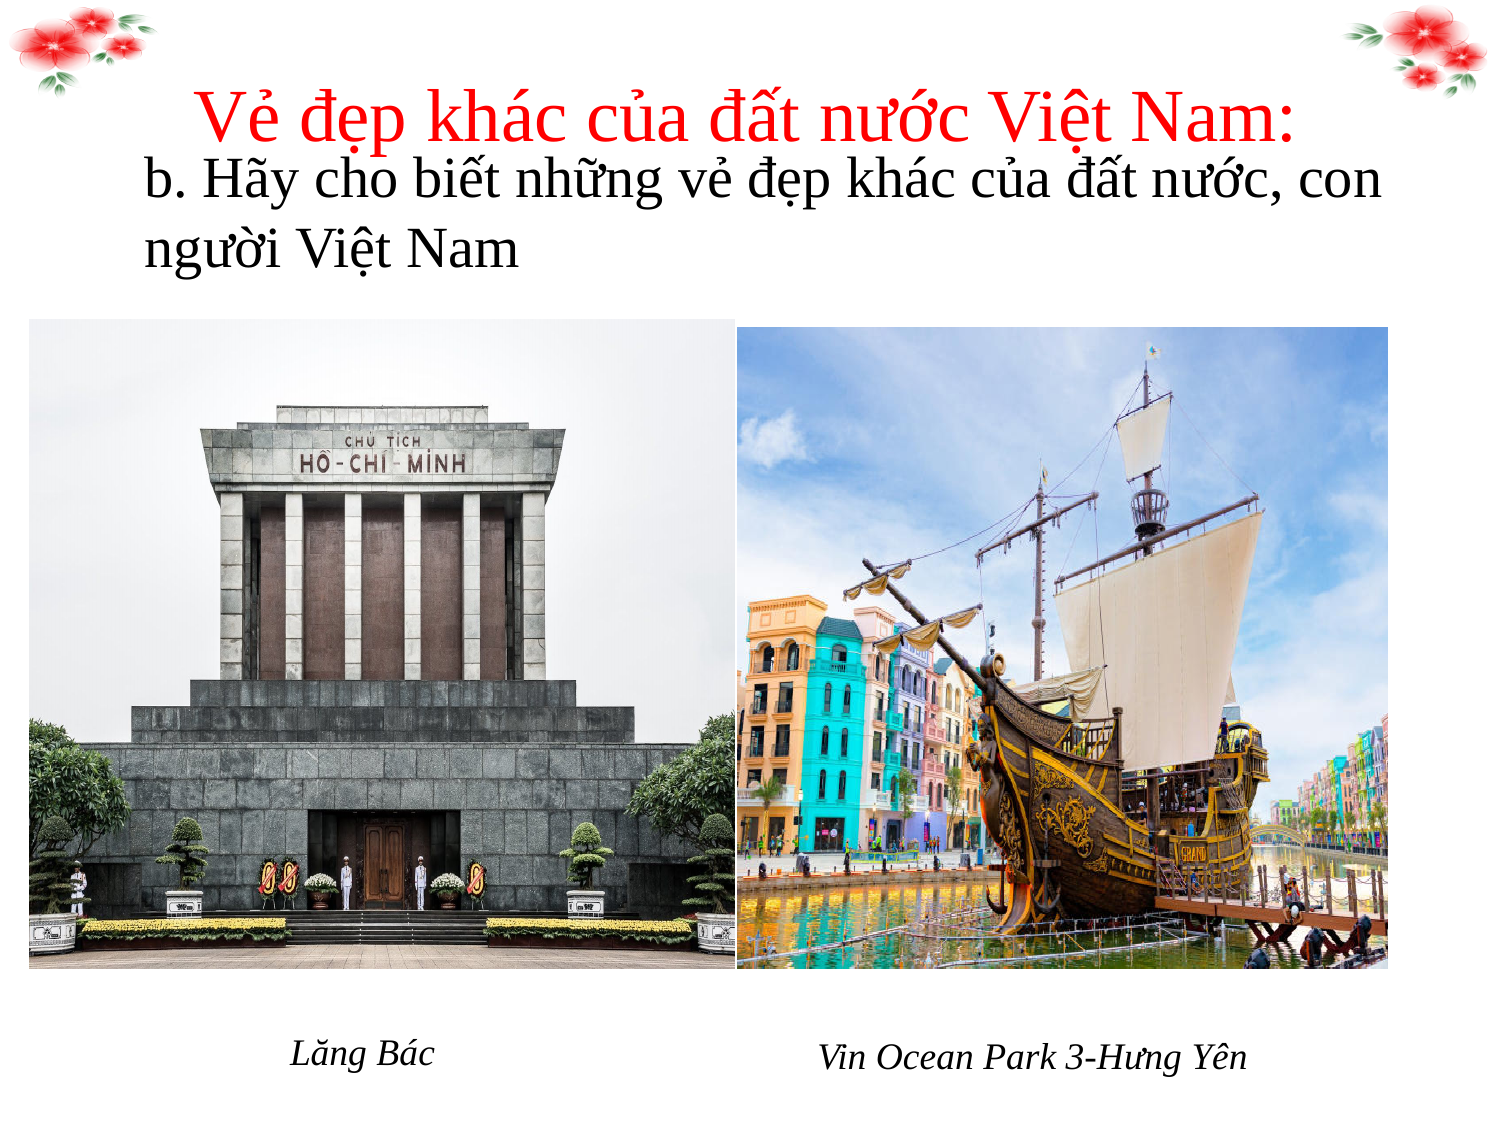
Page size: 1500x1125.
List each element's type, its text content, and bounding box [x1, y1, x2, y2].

text_box Vẻ đẹp khác của đất nước Việt Nam: [178, 59, 1355, 131]
picture [737, 326, 1389, 969]
text_box Lăng Bác [125, 1020, 600, 1081]
picture [29, 319, 735, 969]
text_box Vin Ocean Park 3-Hưng Yên [795, 1024, 1270, 1085]
text_box b. Hãy cho biết những vẻ đẹp khác của đất nước, con người Việt Nam [130, 131, 1419, 287]
picture [1337, 0, 1500, 101]
picture [0, 0, 160, 101]
